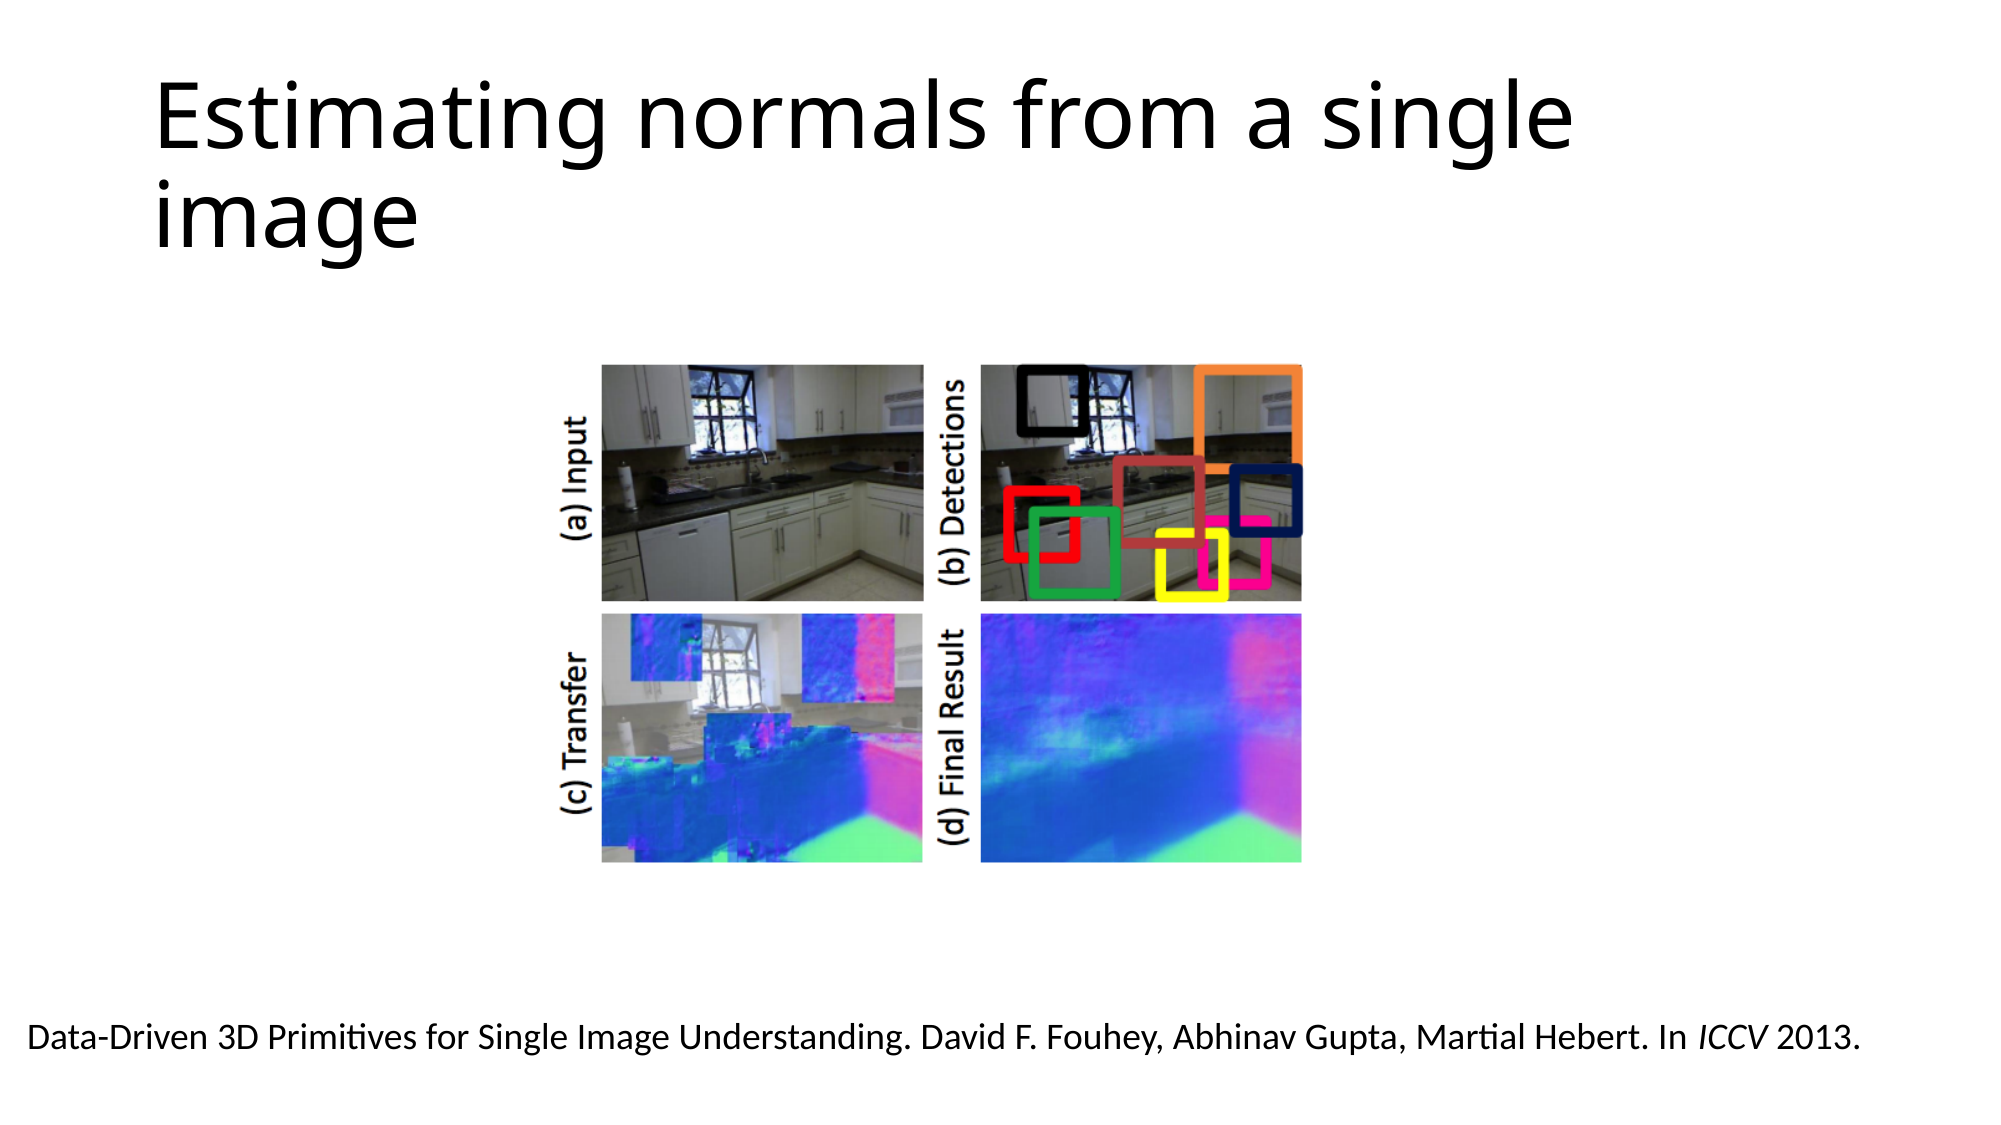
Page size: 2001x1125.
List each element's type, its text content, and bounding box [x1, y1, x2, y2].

picture [536, 340, 1324, 880]
title Estimating normals from a single image [137, 59, 1863, 278]
text_box Data-Driven 3D Primitives for Single Image Understanding. David F. Fouhey, Abhinav Gupta, Martial Hebert. In ICCV 2013. [12, 1004, 2000, 1065]
